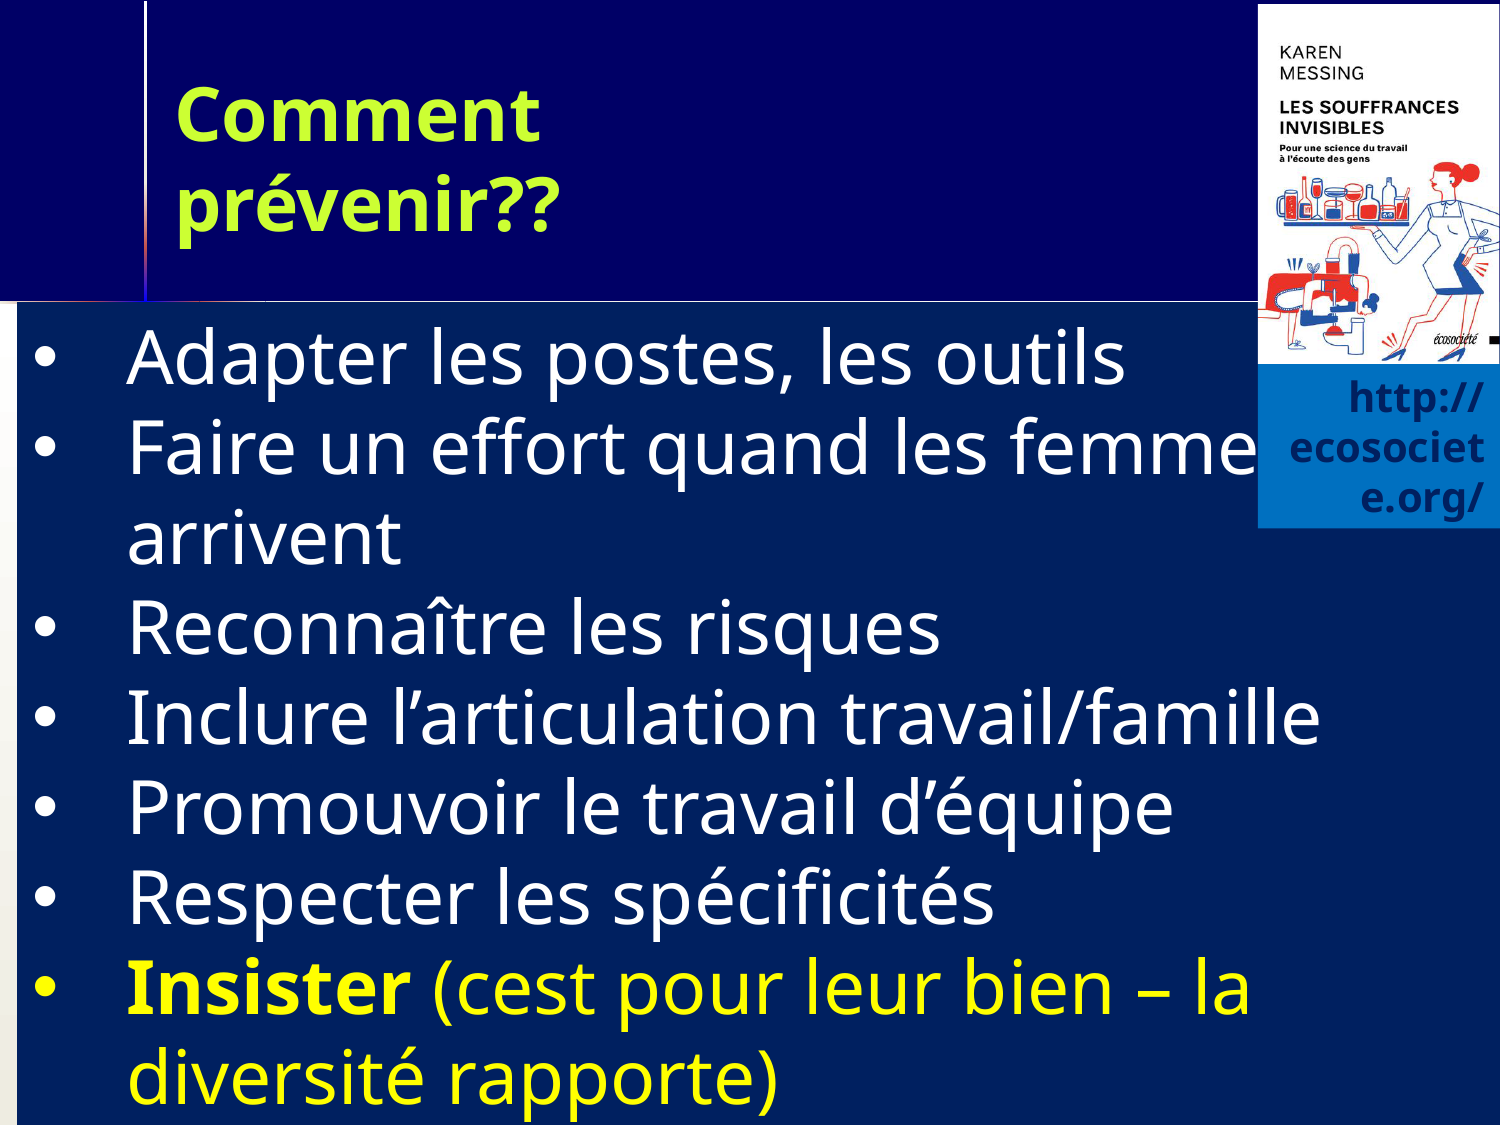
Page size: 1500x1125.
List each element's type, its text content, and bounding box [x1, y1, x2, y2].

text_box http://ecosociete.org/ [1257, 370, 1500, 529]
picture [1257, 3, 1500, 364]
text_box Adapter les postes, les outils Faire un effort quand les femmes arrivent Reconnaître les risques Inclure l’articulation travail/famille Promouvoir le travail d’équipe Respecter les spécificités Insister (cest pour leur bien – la diversité rapporte) [17, 302, 1500, 1125]
text_box Comment prévenir?? [159, 58, 668, 254]
